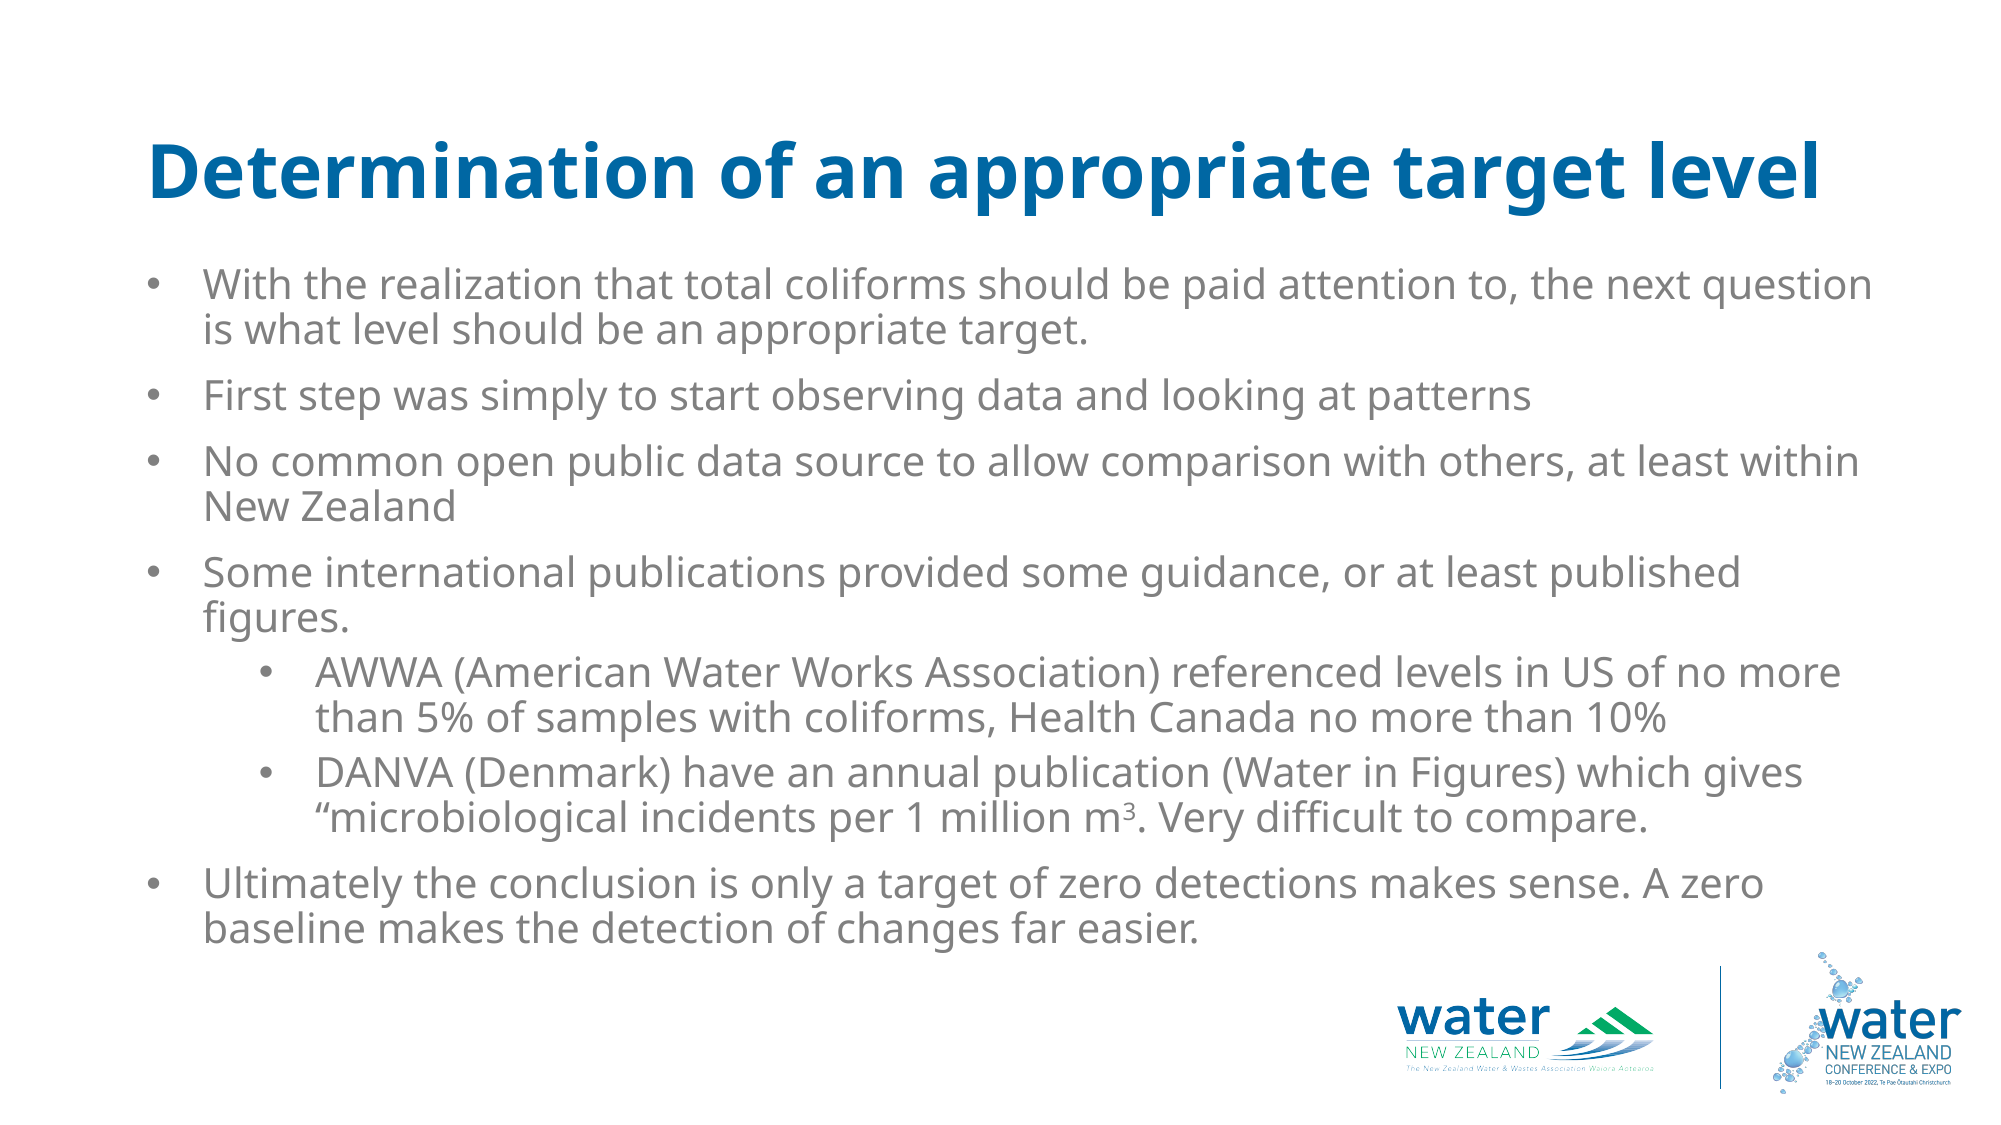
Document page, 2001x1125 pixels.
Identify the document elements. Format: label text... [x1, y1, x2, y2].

list With the realization that total coliforms should be paid attention to, the next question is what level should be an appropriate target. First step was simply to start observing data and looking at patterns No common open public data source to allow comparison with others, at least within New Zealand Some international publications provided some guidance, or at least published figures. AWWA (American Water Works Association) referenced levels in US of no more than 5% of samples with coliforms, Health Canada no more than 10% DANVA (Denmark) have an annual publication (Water in Figures) which gives “microbiological incidents per 1 million m3. Very difficult to compare. Ultimately the conclusion is only a target of zero detections makes sense. A zero baseline makes the detection of changes far easier. [131, 256, 1904, 999]
list Determination of an appropriate target level [131, 125, 1904, 220]
picture [1397, 999, 1654, 1071]
